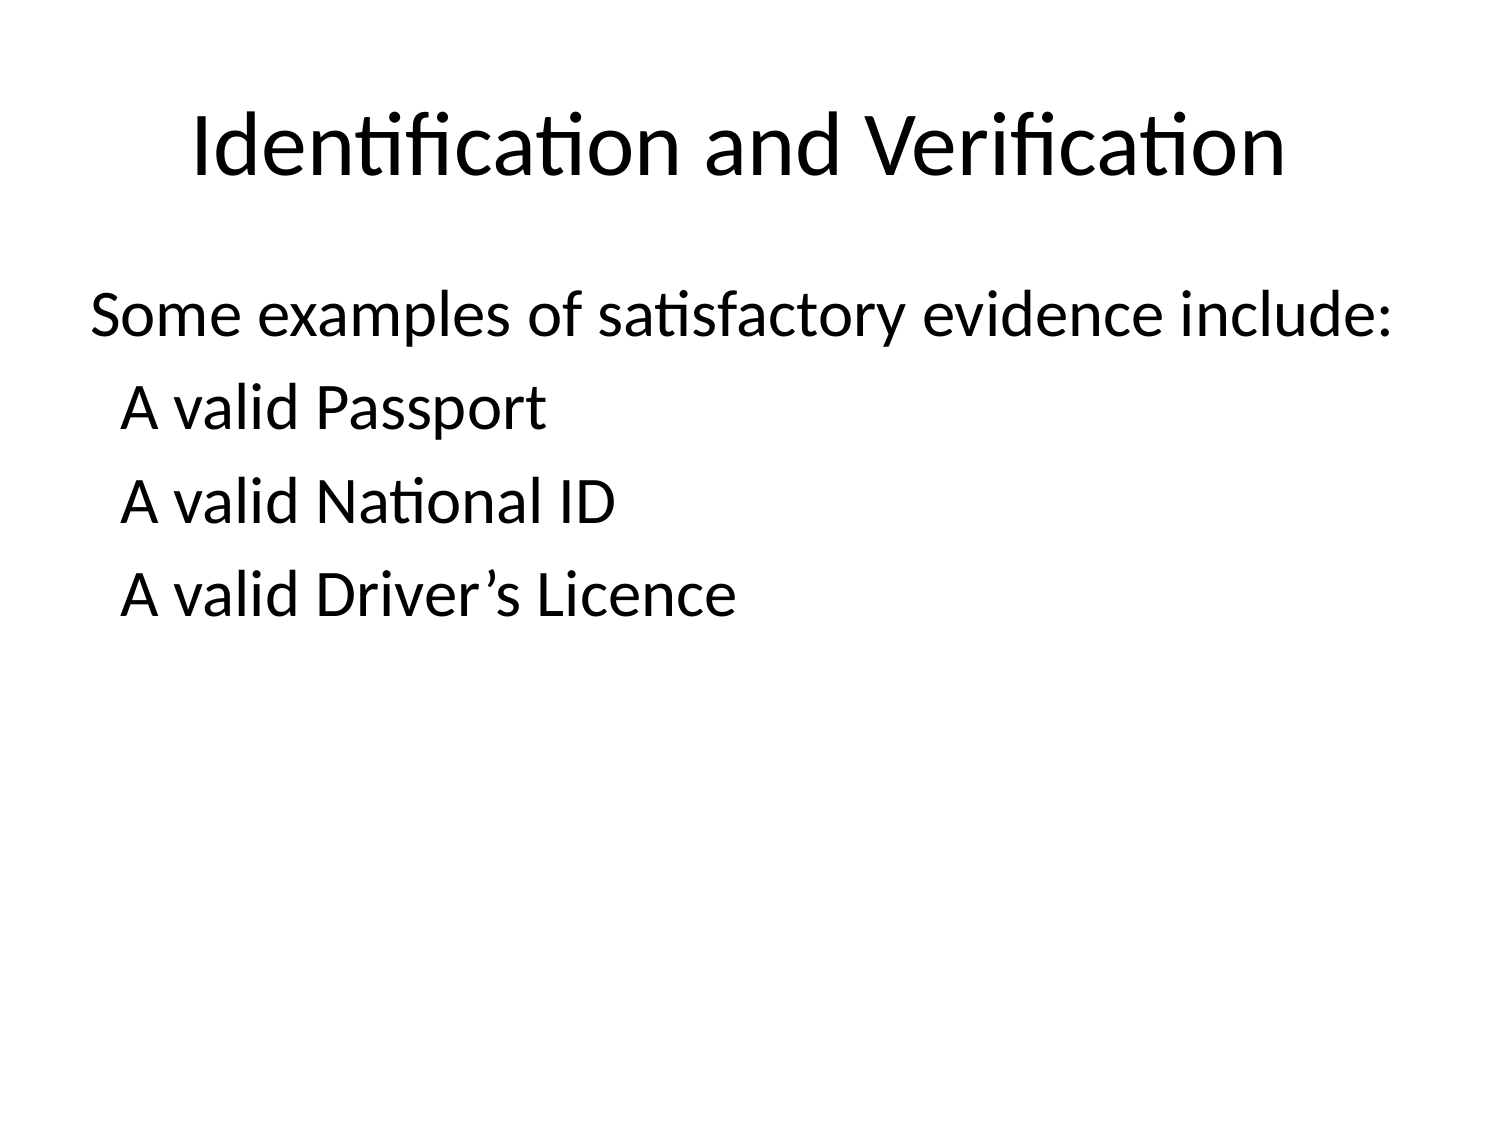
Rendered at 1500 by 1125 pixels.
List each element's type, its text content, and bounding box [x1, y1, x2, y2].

list Some examples of satisfactory evidence include: A valid Passport A valid National ID A valid Driver’s Licence [75, 262, 1425, 1005]
title Identification and Verification [75, 45, 1425, 233]
